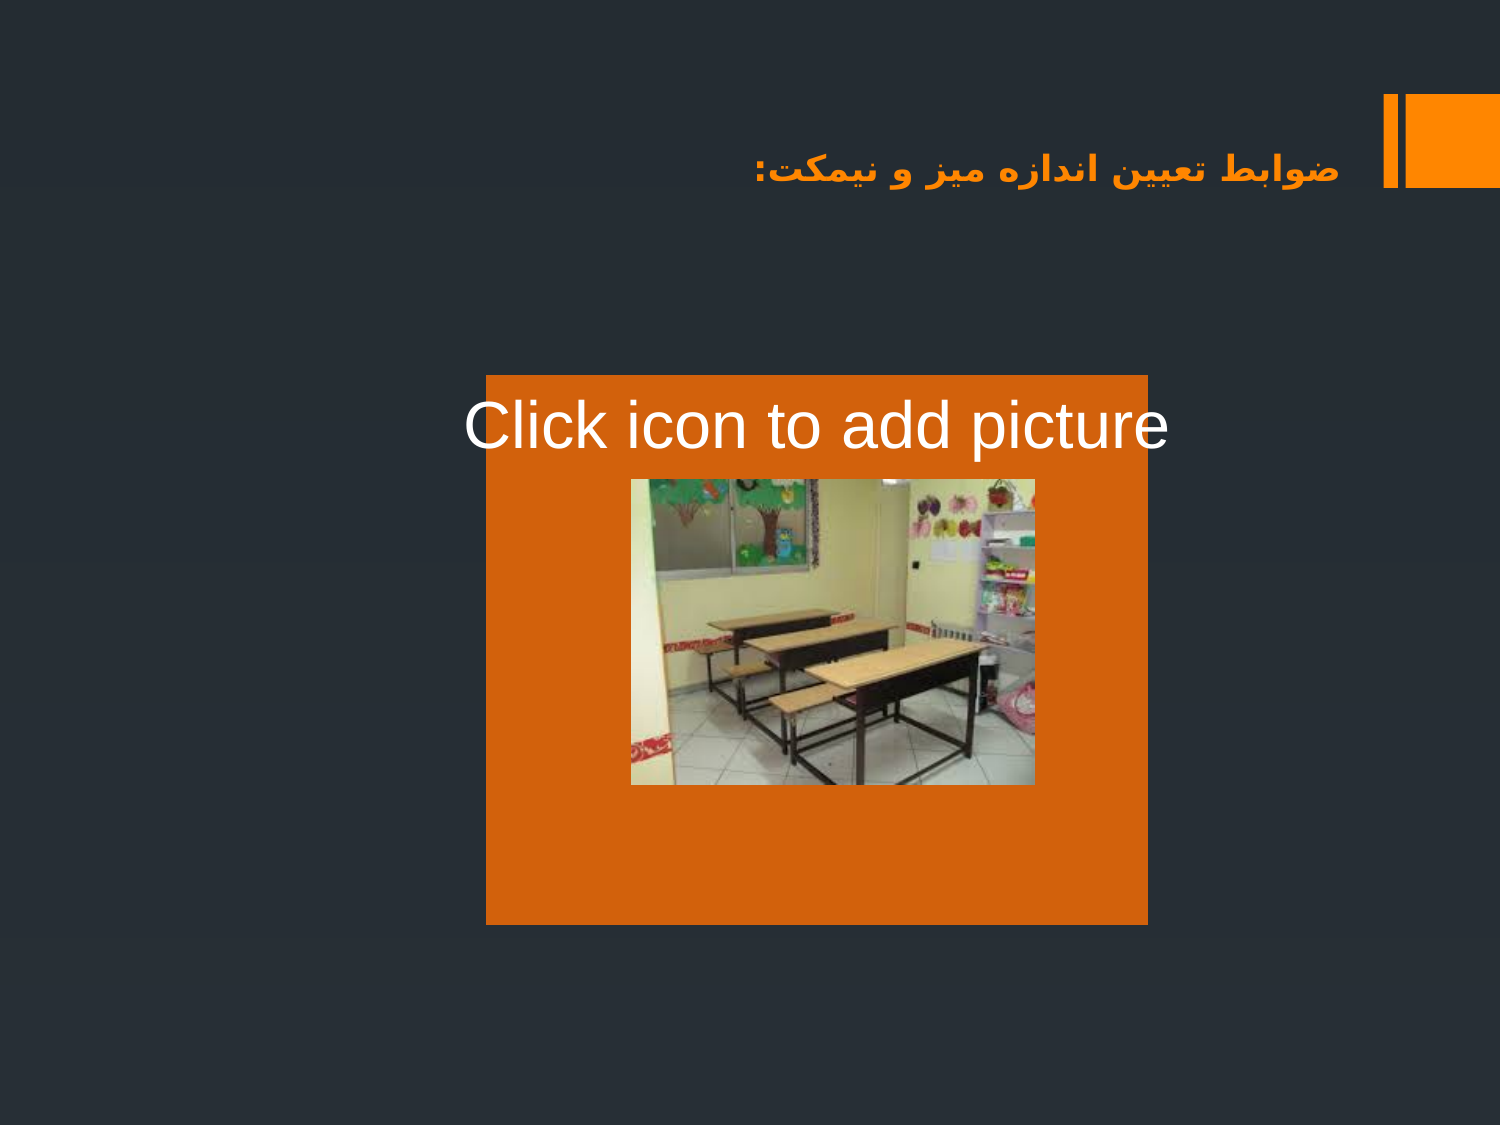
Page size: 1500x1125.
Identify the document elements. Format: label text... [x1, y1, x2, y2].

picture [485, 374, 1149, 926]
title ضوابط تعیین اندازه میز و نیمكت: [738, 101, 1376, 239]
